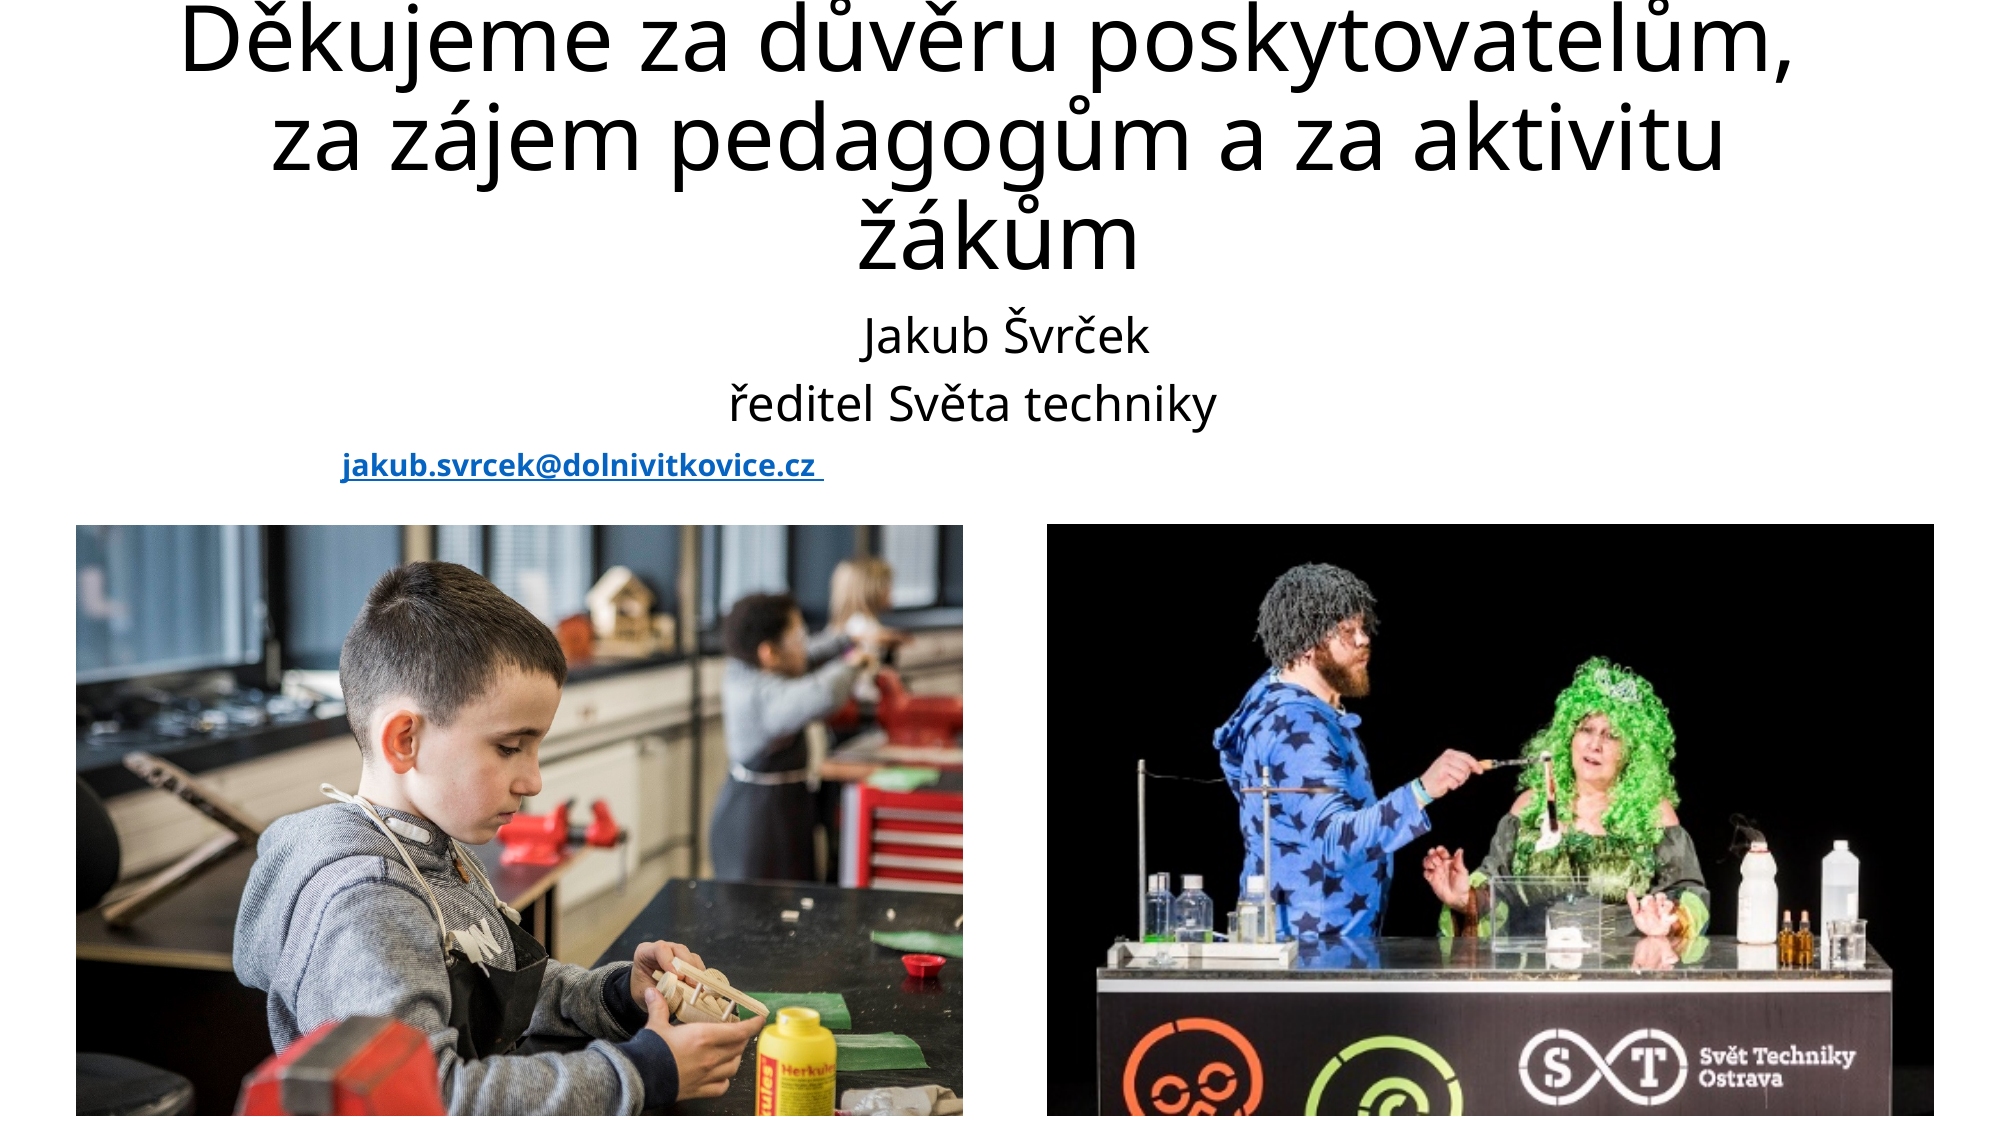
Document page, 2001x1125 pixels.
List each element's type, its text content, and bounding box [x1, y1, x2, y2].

list Jakub Švrček ředitel Světa techniky jakub.svrcek@dolnivitkovice.cz [137, 303, 1901, 492]
picture [1047, 524, 1934, 1116]
title Děkujeme za důvěru poskytovatelům, za zájem pedagogům a za aktivitu žákům [137, 31, 1863, 250]
picture [76, 525, 963, 1116]
